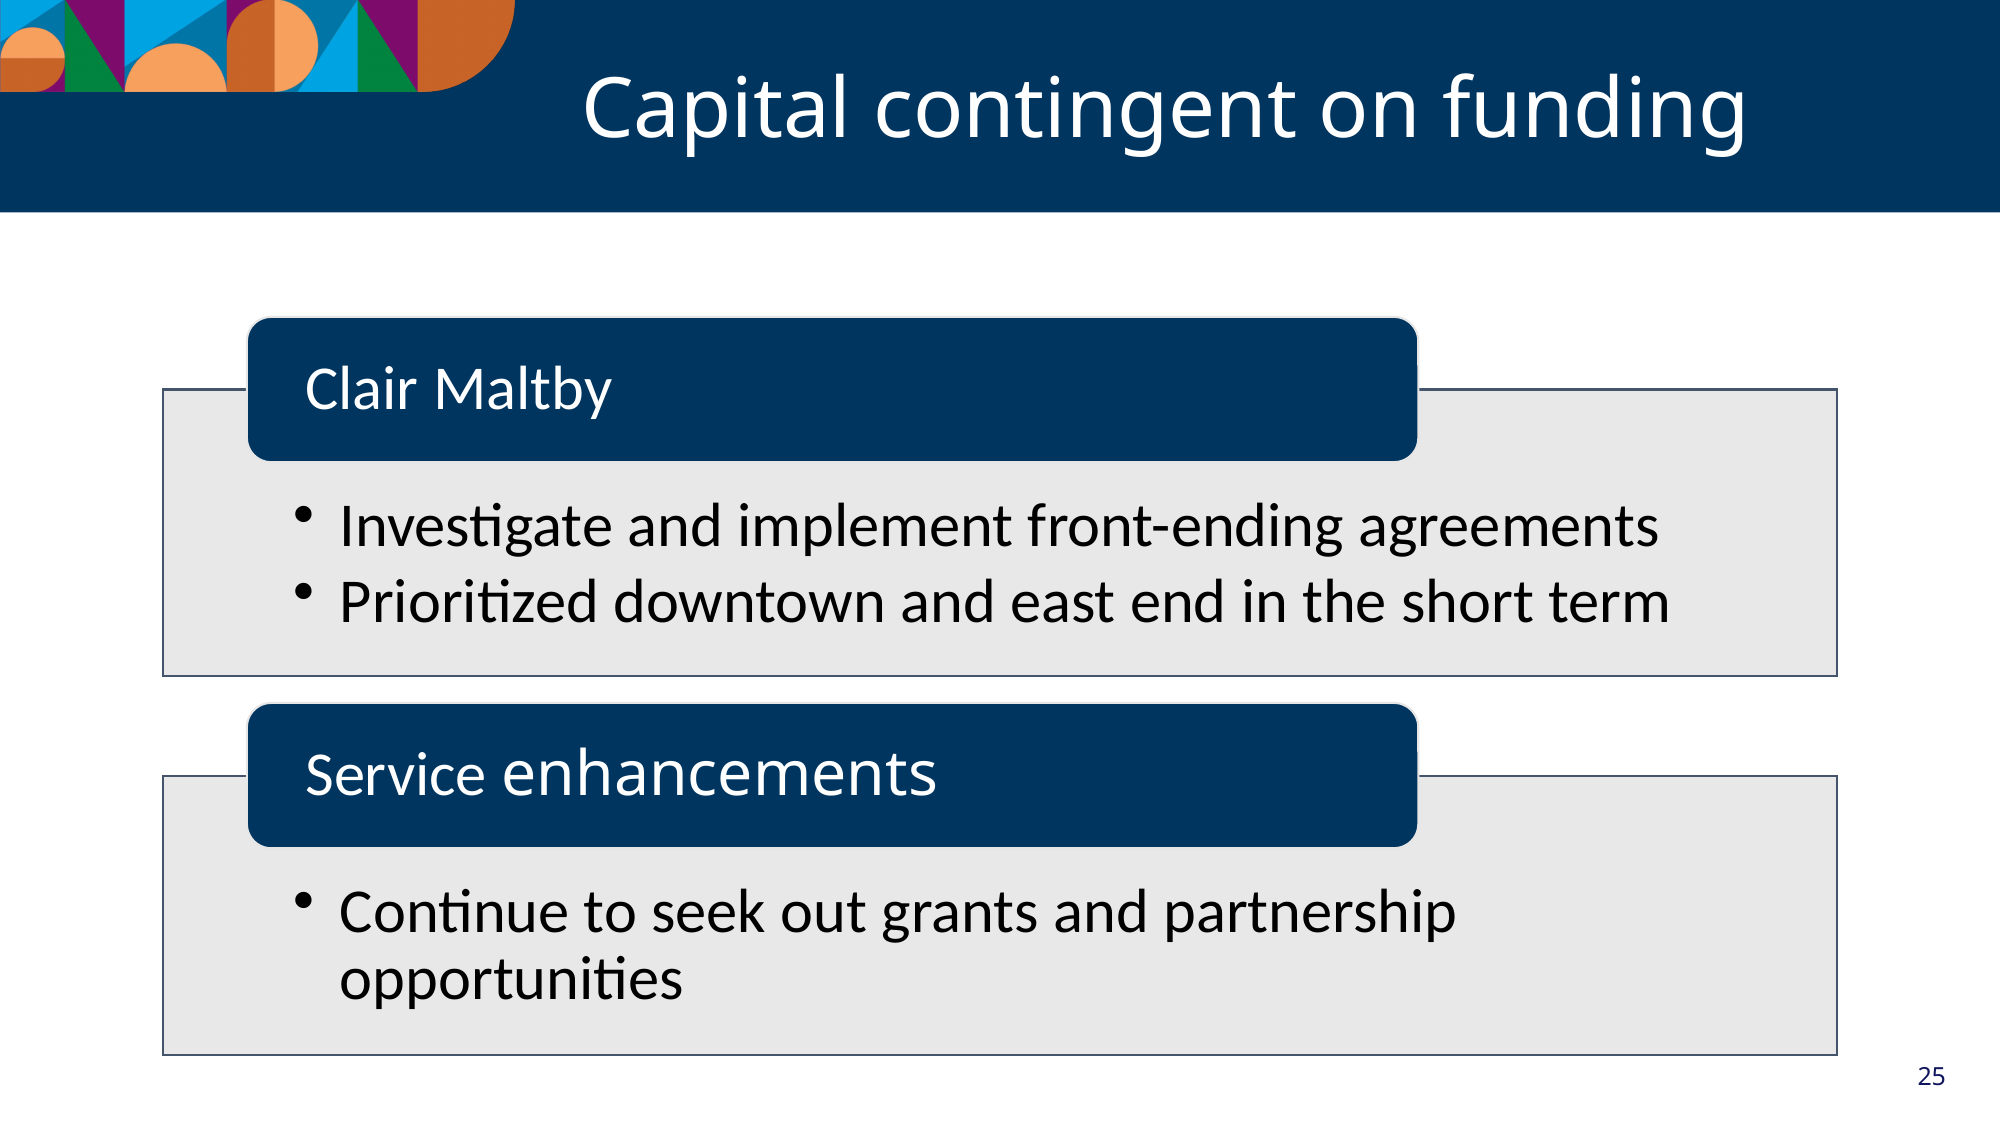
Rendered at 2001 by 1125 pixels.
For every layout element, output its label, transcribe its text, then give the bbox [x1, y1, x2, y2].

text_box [163, 281, 1837, 1090]
picture [1, 0, 318, 92]
title Capital contingent on funding [566, 44, 1900, 176]
picture [358, 0, 515, 92]
